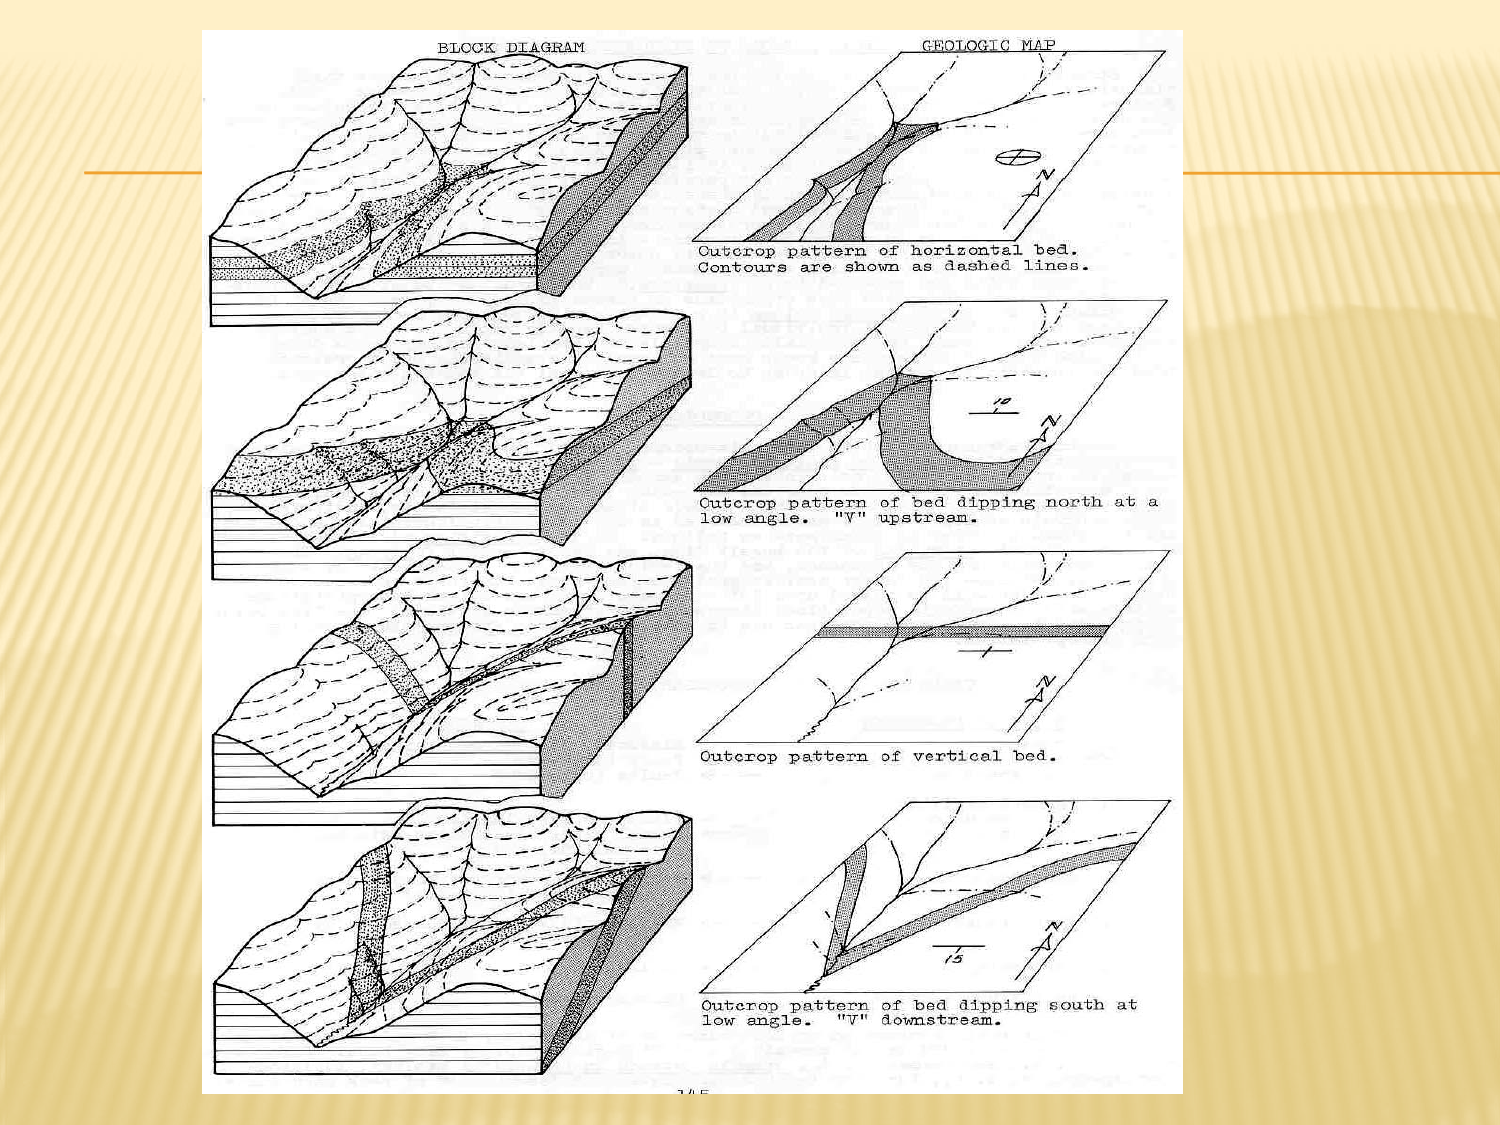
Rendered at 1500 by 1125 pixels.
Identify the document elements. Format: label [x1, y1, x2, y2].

picture [201, 30, 1184, 1095]
